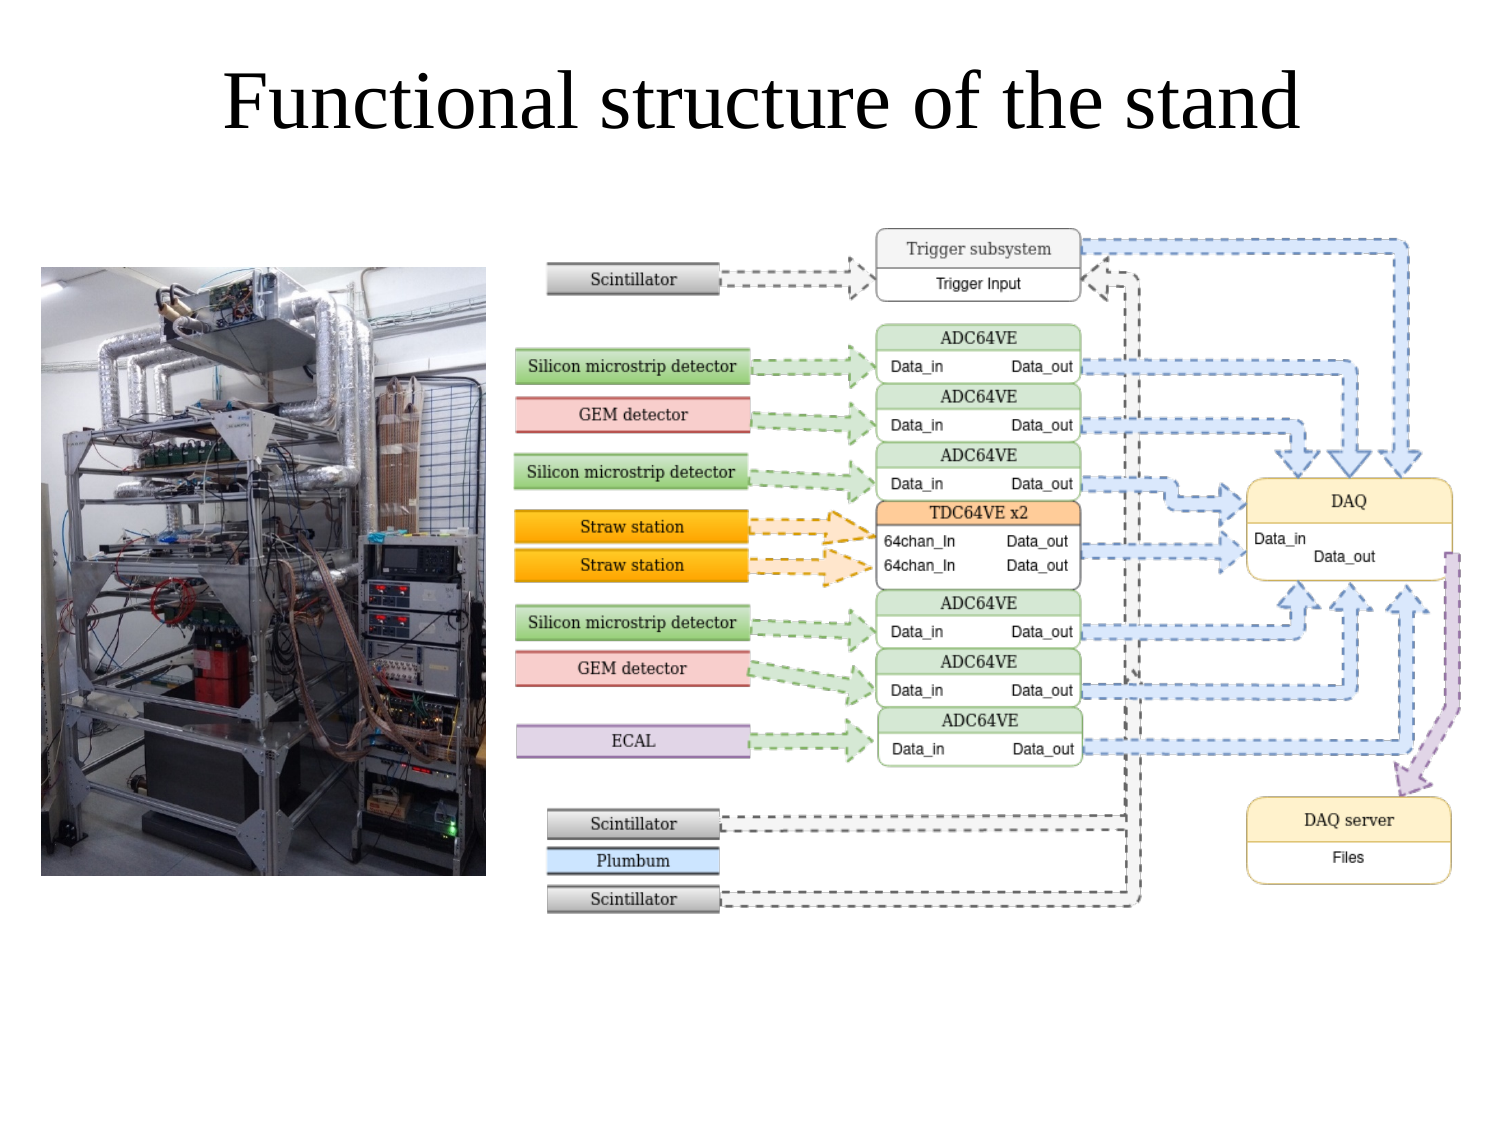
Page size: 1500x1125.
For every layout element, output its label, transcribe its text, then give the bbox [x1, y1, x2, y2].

title Functional structure of the stand [135, 30, 1390, 159]
picture [40, 266, 486, 876]
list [513, 228, 1462, 915]
